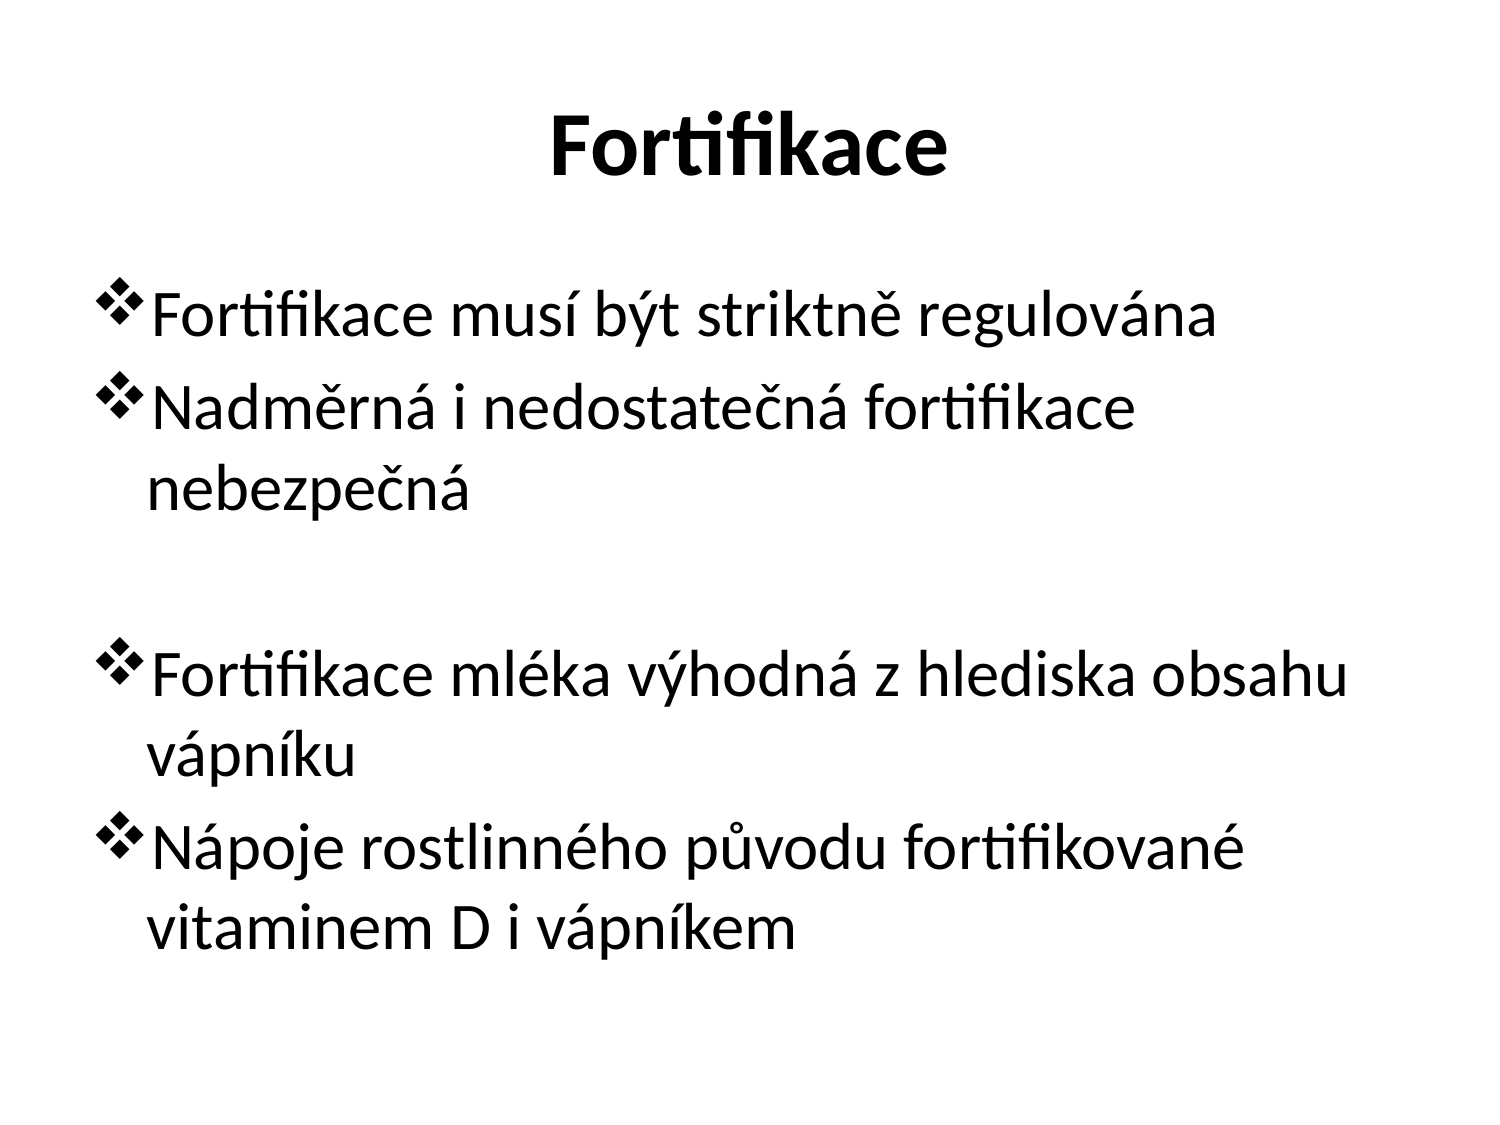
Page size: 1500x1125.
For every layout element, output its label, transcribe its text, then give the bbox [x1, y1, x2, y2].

list Fortifikace musí být striktně regulována Nadměrná i nedostatečná fortifikace nebezpečná Fortifikace mléka výhodná z hlediska obsahu vápníku Nápoje rostlinného původu fortifikované vitaminem D i vápníkem [75, 262, 1425, 1005]
title Fortifikace [75, 45, 1425, 233]
